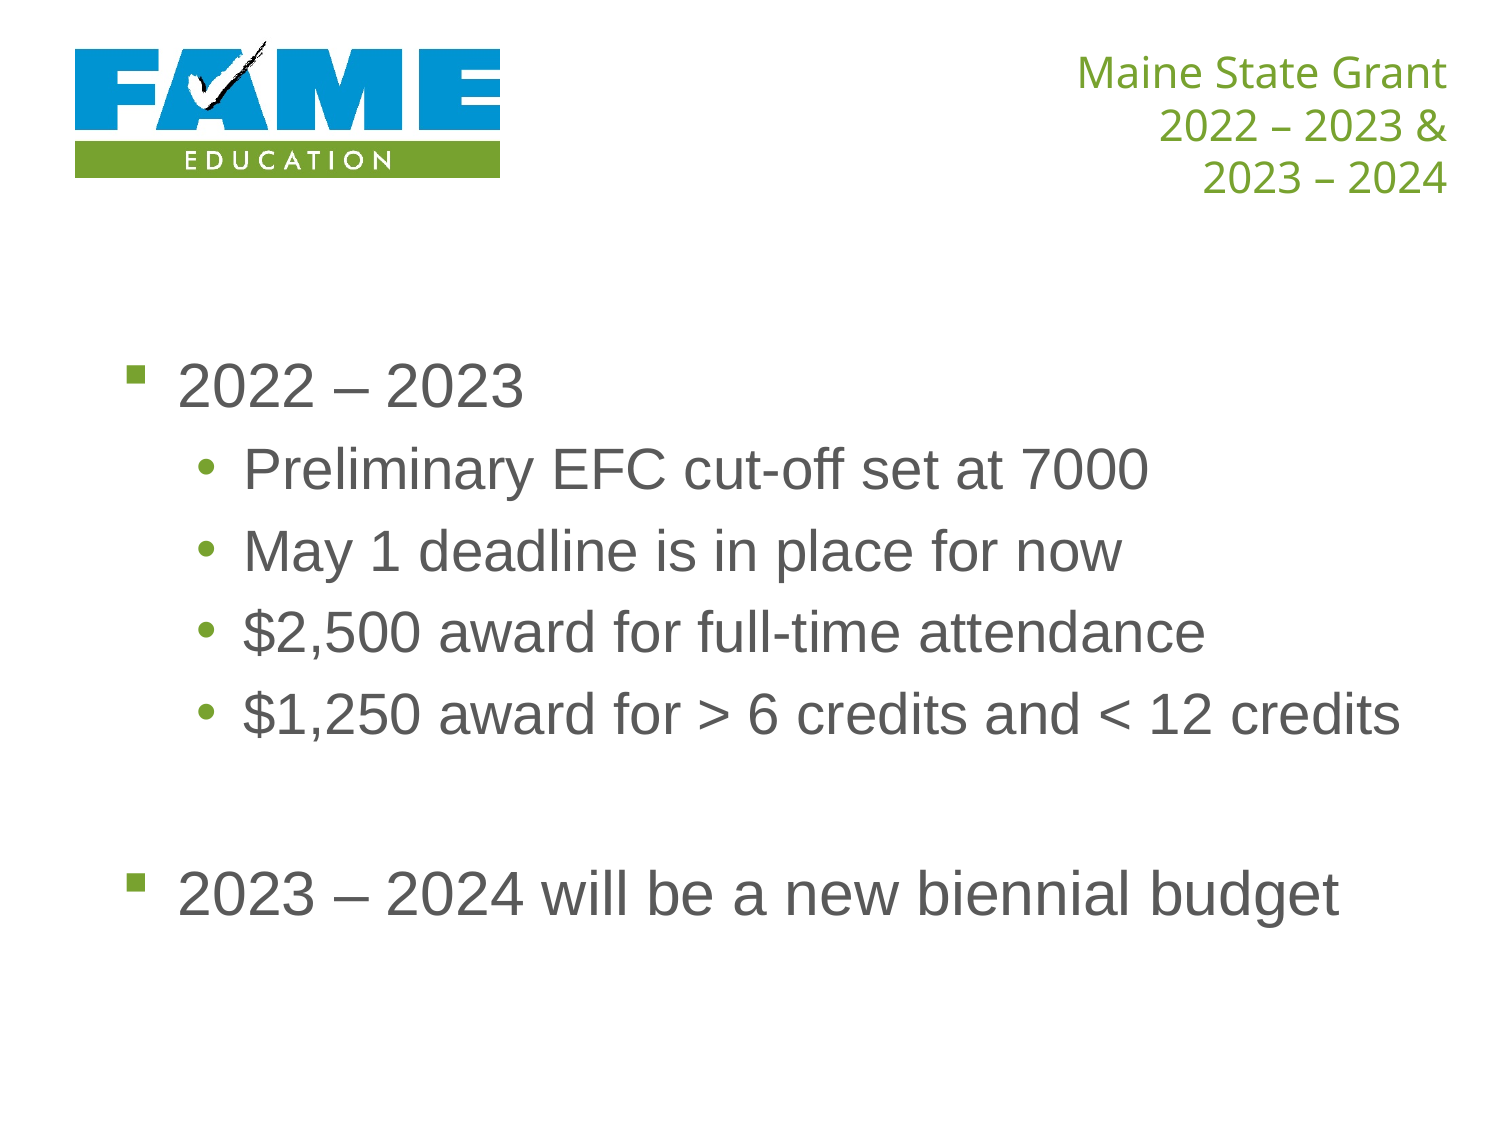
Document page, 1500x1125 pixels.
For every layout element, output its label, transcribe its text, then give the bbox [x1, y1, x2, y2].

picture [462, 97, 500, 105]
title Maine State Grant 2022 – 2023 & 2023 – 2024 [662, 37, 1463, 263]
picture [75, 37, 500, 178]
picture [461, 70, 500, 79]
list 2022 – 2023 Preliminary EFC cut-off set at 7000 May 1 deadline is in place for now $2,500 award for full-time attendance $1,250 award for > 6 credits and < 12 credits 2023 – 2024 will be a new biennial budget [106, 337, 1495, 1080]
